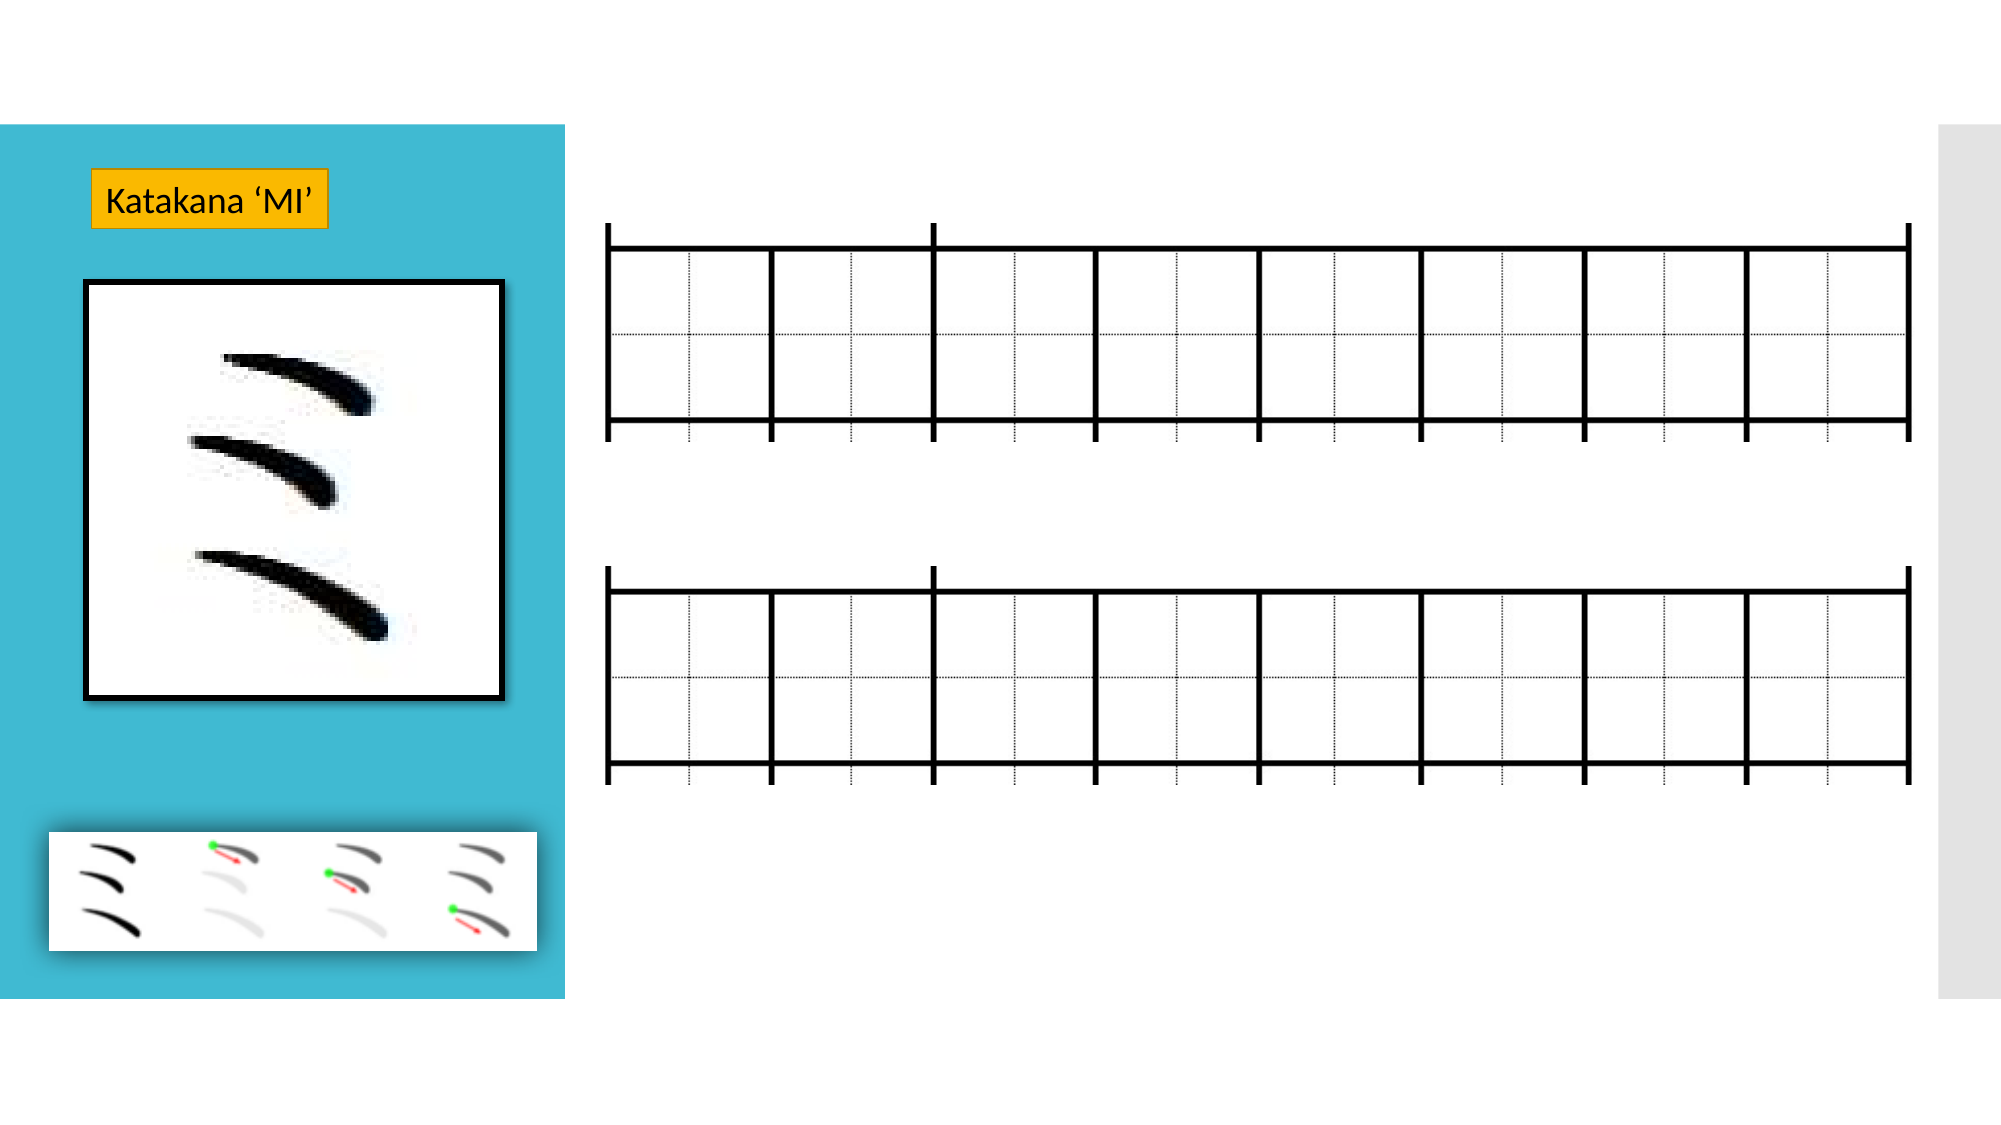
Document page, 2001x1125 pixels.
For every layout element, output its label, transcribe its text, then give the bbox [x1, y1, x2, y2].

picture [584, 223, 1929, 442]
picture [584, 566, 1929, 785]
picture [88, 285, 499, 696]
text_box Katakana ‘MI’ [91, 168, 329, 229]
picture [48, 831, 537, 951]
